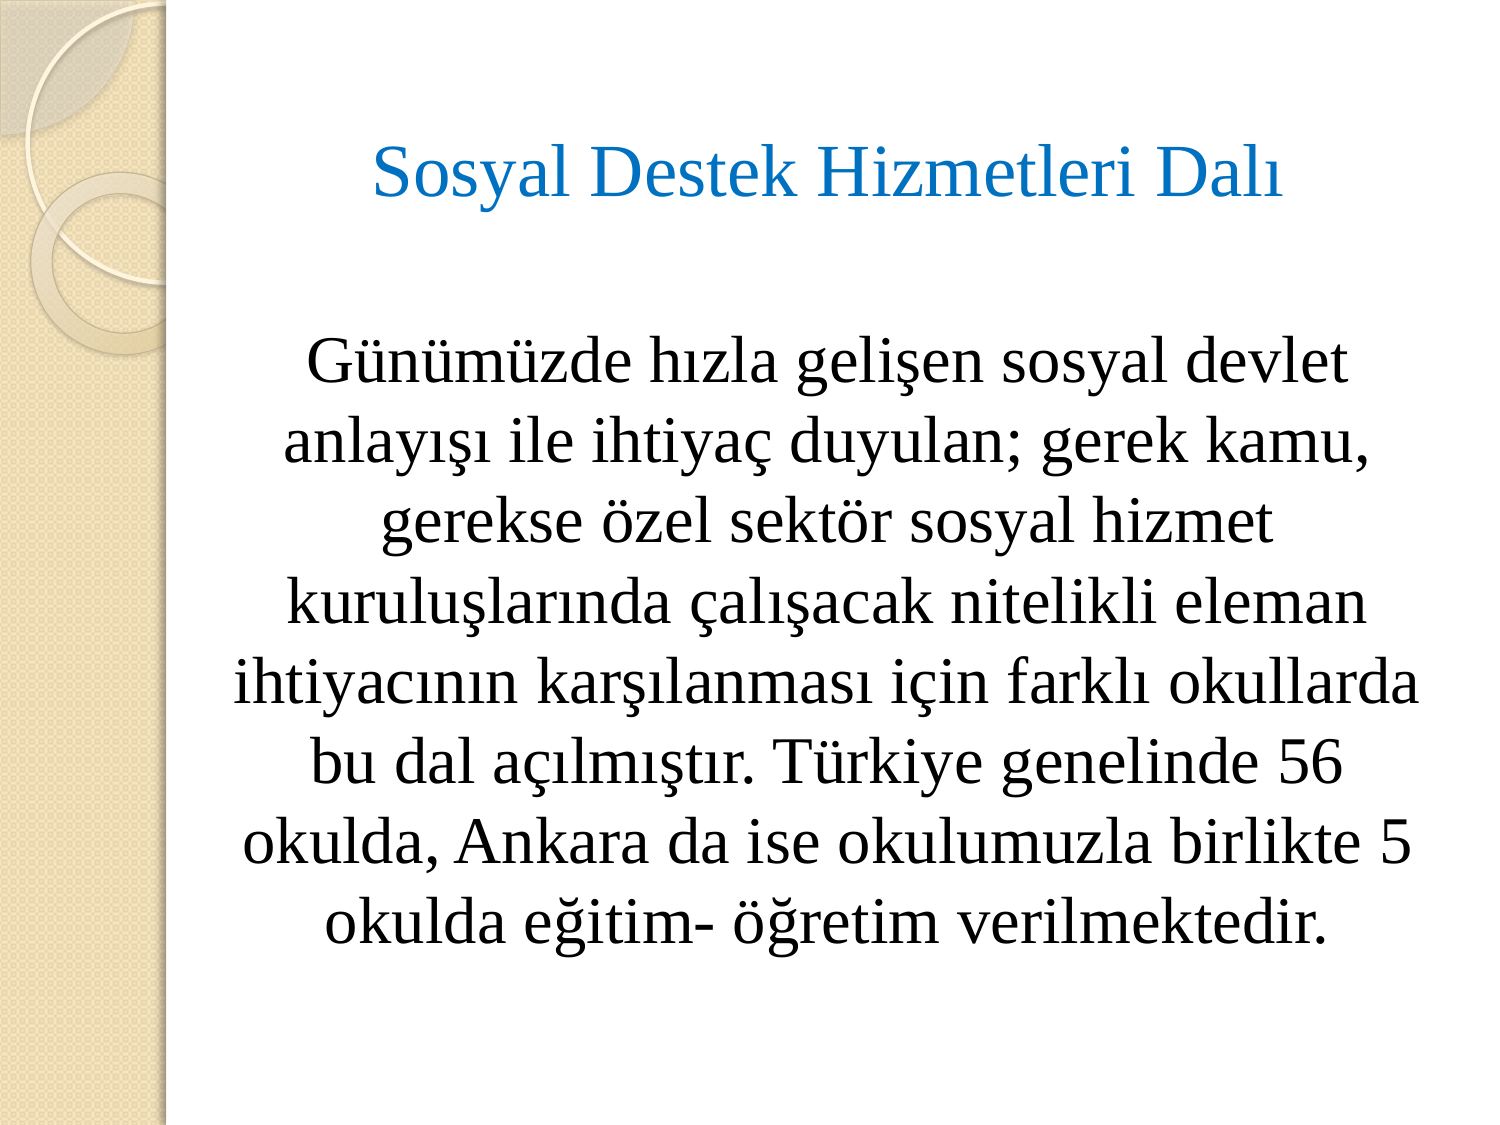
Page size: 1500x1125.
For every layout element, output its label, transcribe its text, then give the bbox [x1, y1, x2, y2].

list Sosyal Destek Hizmetleri Dalı Günümüzde hızla gelişen sosyal devlet anlayışı ile ihtiyaç duyulan; gerek kamu, gerekse özel sektör sosyal hizmet kuruluşlarında çalışacak nitelikli eleman ihtiyacının karşılanması için farklı okullarda bu dal açılmıştır. Türkiye genelinde 56 okulda, Ankara da ise okulumuzla birlikte 5 okulda eğitim- öğretim verilmektedir. [194, 113, 1449, 988]
